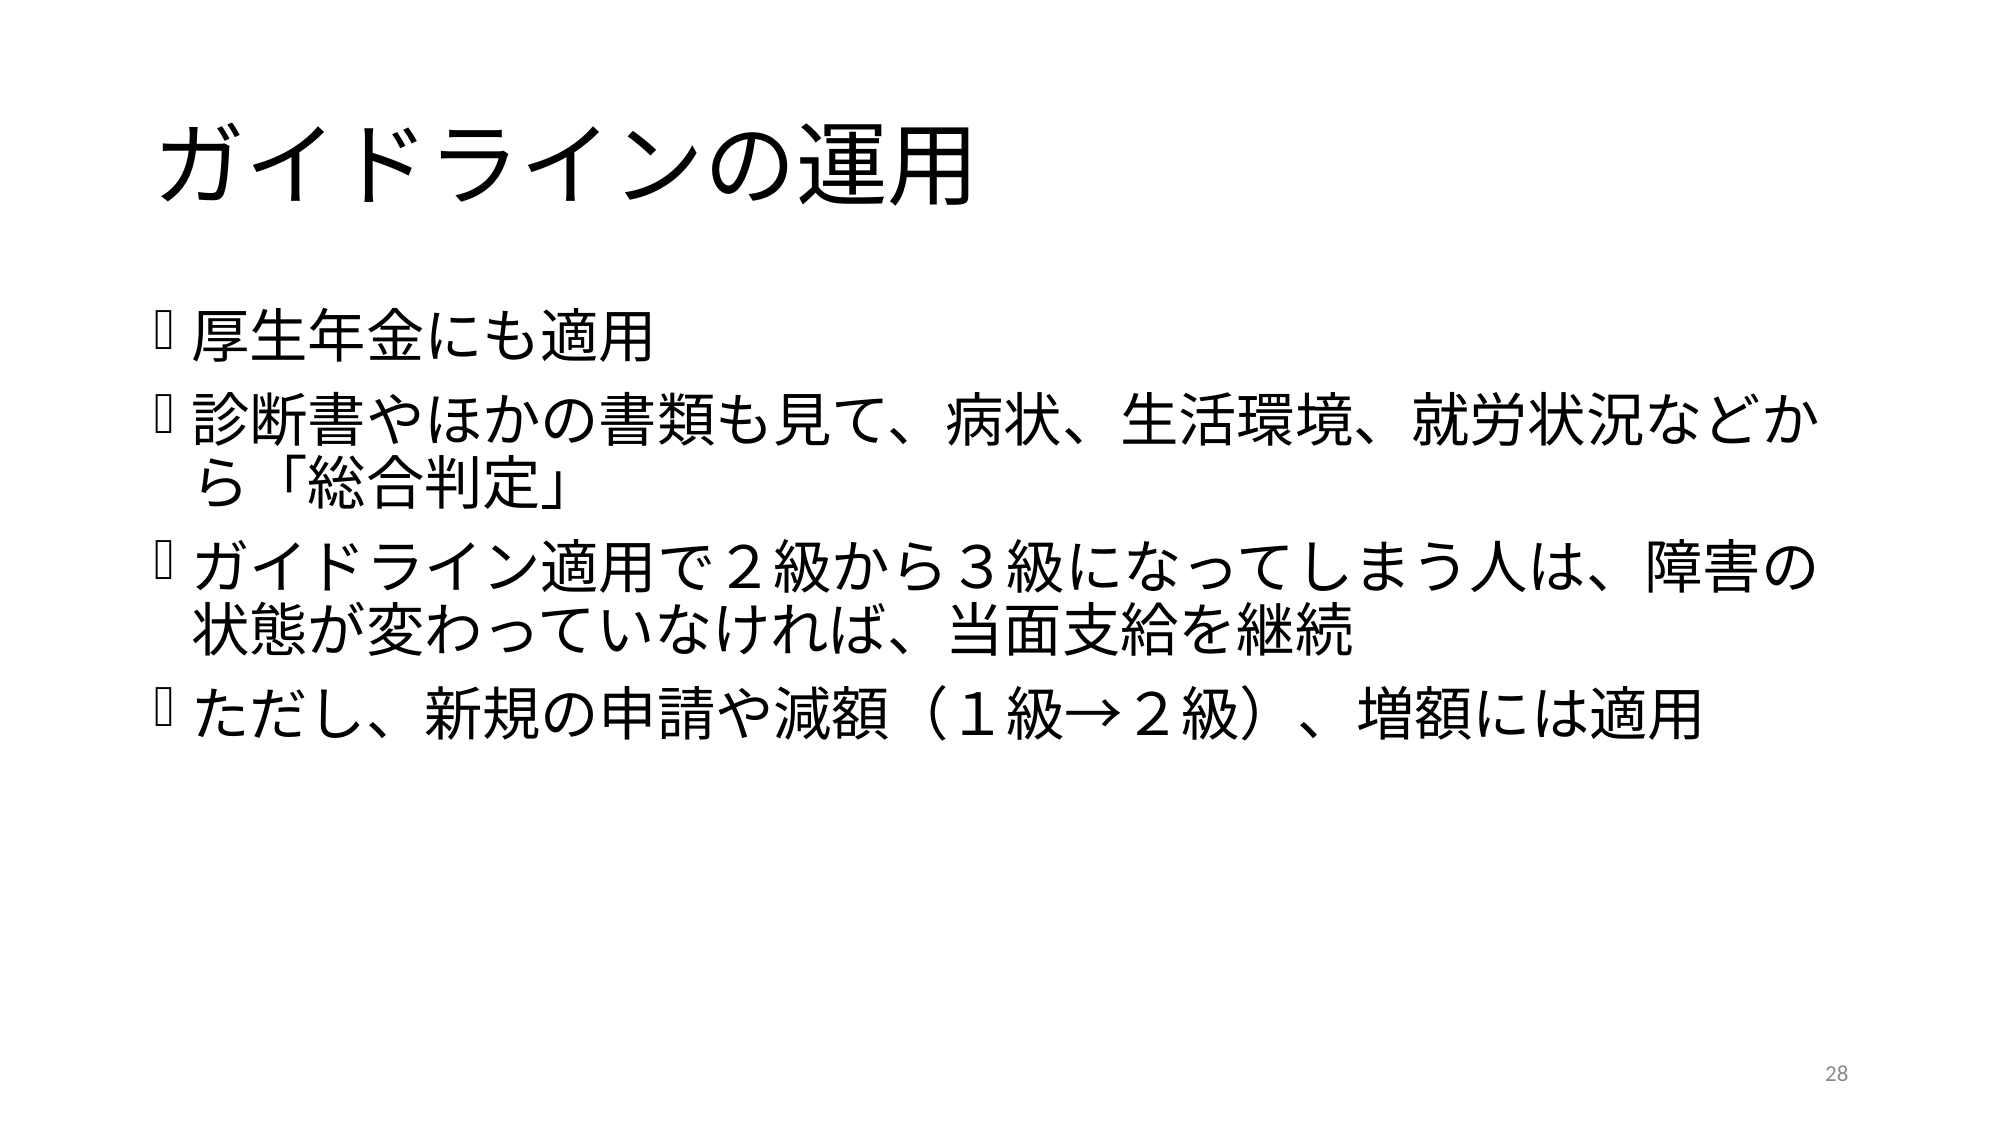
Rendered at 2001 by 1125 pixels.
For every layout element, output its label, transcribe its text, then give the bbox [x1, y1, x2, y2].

slide_number 28 [1413, 1042, 1864, 1103]
list 厚生年金にも適用 診断書やほかの書類も見て、病状、生活環境、就労状況などから「総合判定」 ガイドライン適用で２級から３級になってしまう人は、障害の状態が変わっていなければ、当面支給を継続 ただし、新規の申請や減額（１級→２級）、増額には適用 [138, 299, 1864, 1014]
title ガイドラインの運用 [138, 60, 1864, 278]
